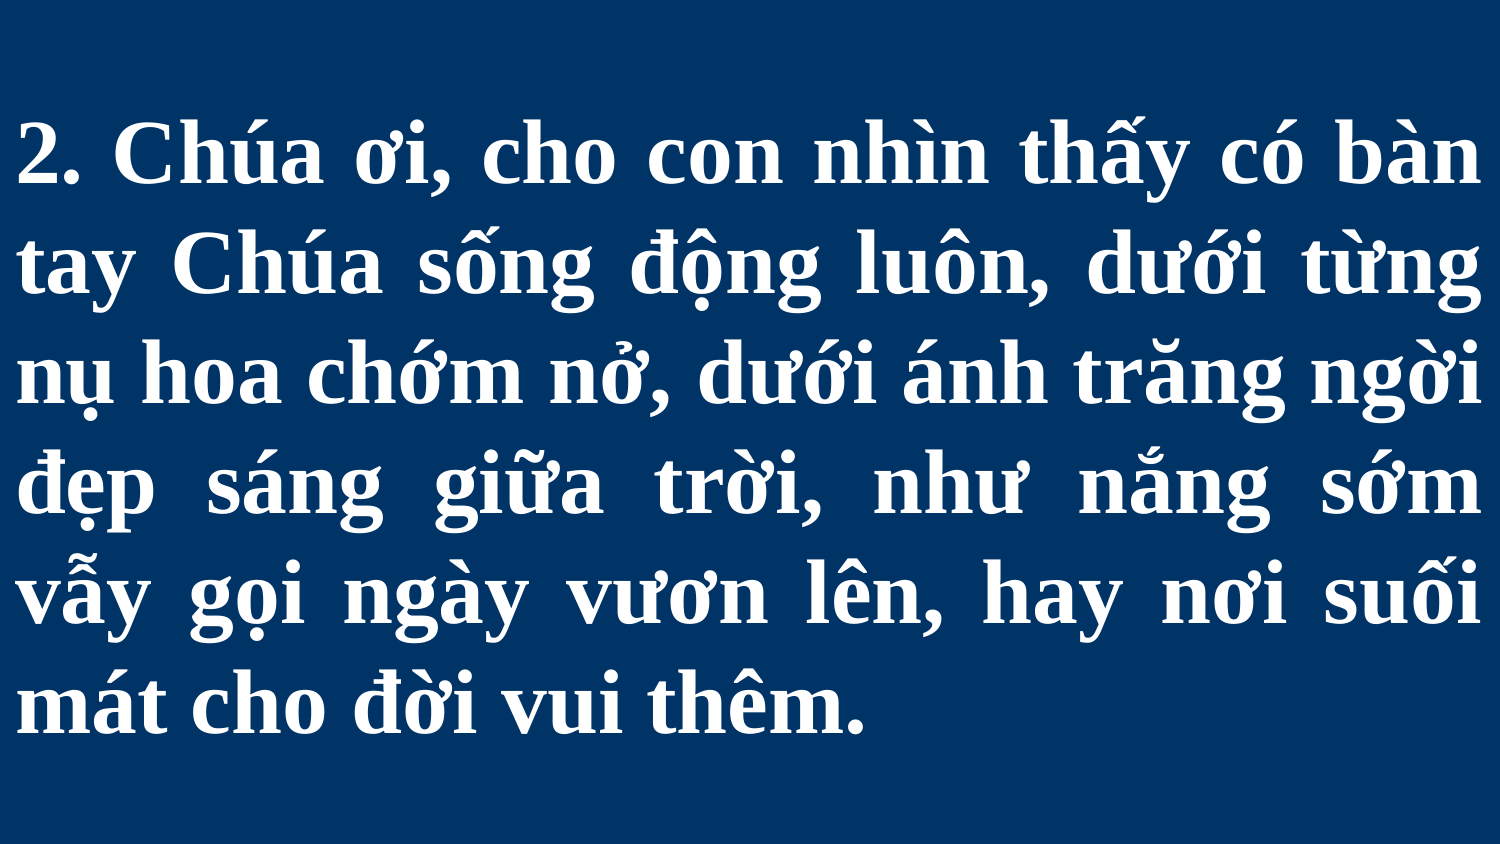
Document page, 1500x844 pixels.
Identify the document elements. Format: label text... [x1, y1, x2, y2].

title 2. Chúa ơi, cho con nhìn thấy có bàn tay Chúa sống động luôn, dưới từng nụ hoa chớm nở, dưới ánh trăng ngời đẹp sáng giữa trời, như nắng sớm vẫy gọi ngày vươn lên, hay nơi suối mát cho đời vui thêm. [0, 0, 1500, 844]
